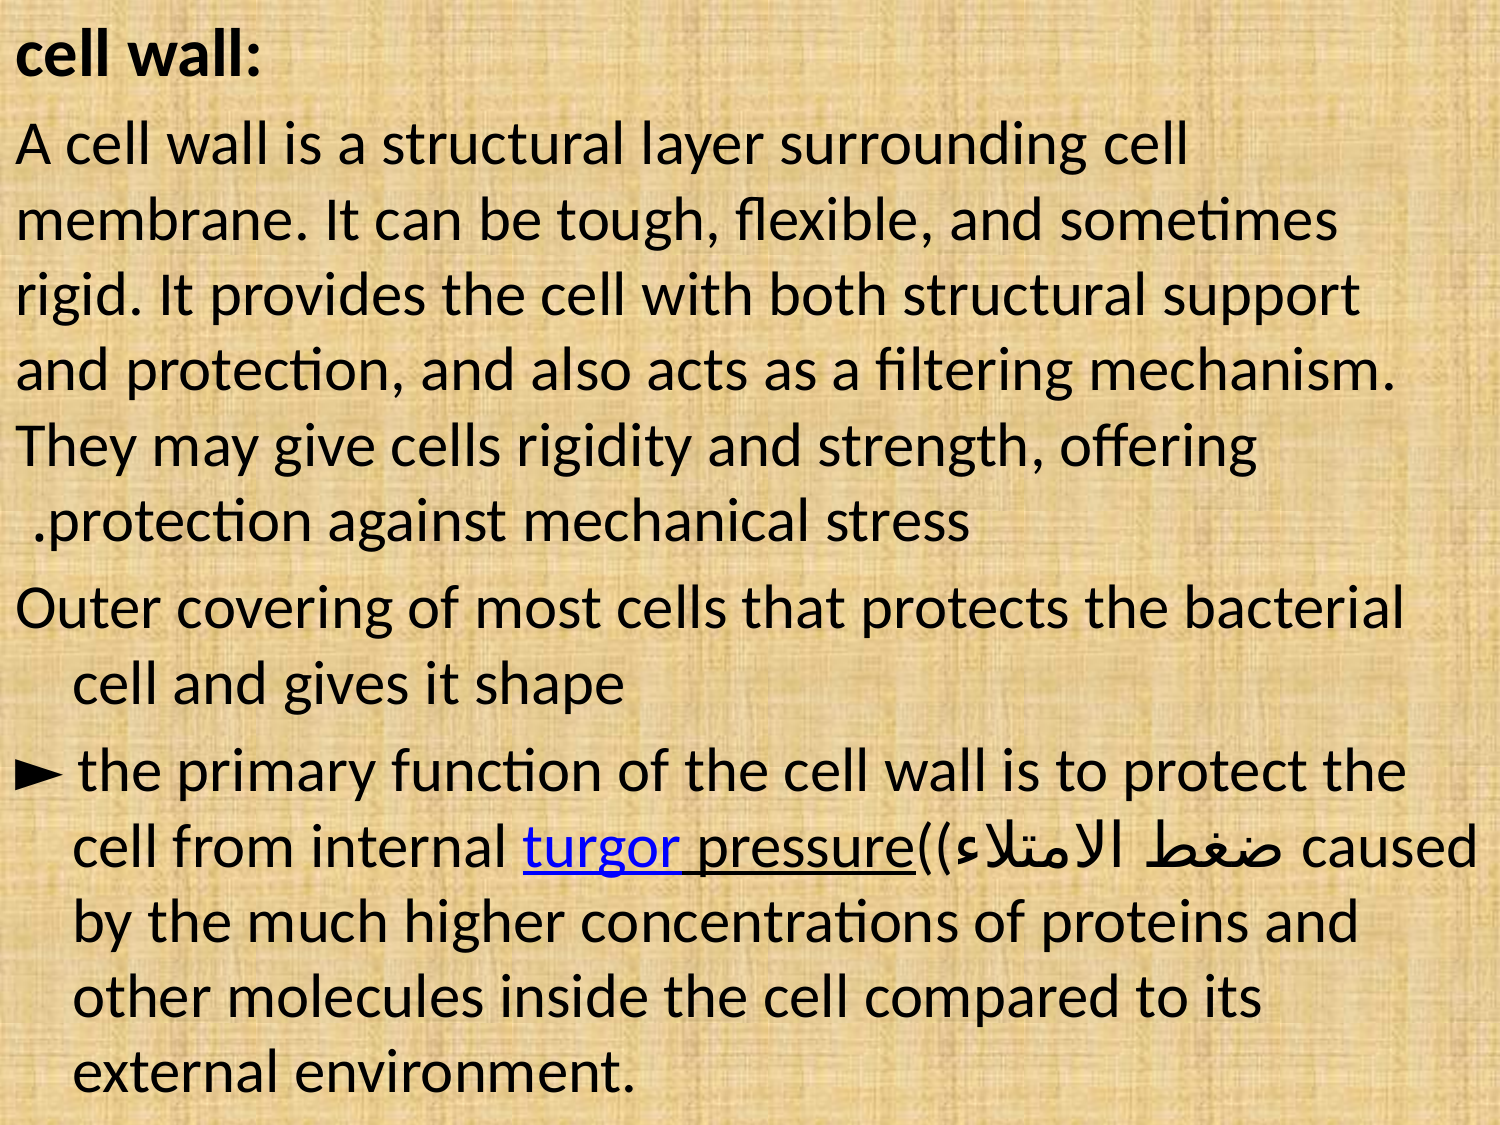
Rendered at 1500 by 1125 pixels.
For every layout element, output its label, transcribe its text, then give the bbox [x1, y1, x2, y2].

list cell wall: A cell wall is a structural layer surrounding cell membrane. It can be tough, flexible, and sometimes rigid. It provides the cell with both structural support and protection, and also acts as a filtering mechanism. They may give cells rigidity and strength, offering protection against mechanical stress. Outer covering of most cells that protects the bacterial cell and gives it shape ► the primary function of the cell wall is to protect the cell from internal turgor pressure((ضغط الامتلاء caused by the much higher concentrations of proteins and other molecules inside the cell compared to its external environment. [0, 0, 1500, 1125]
